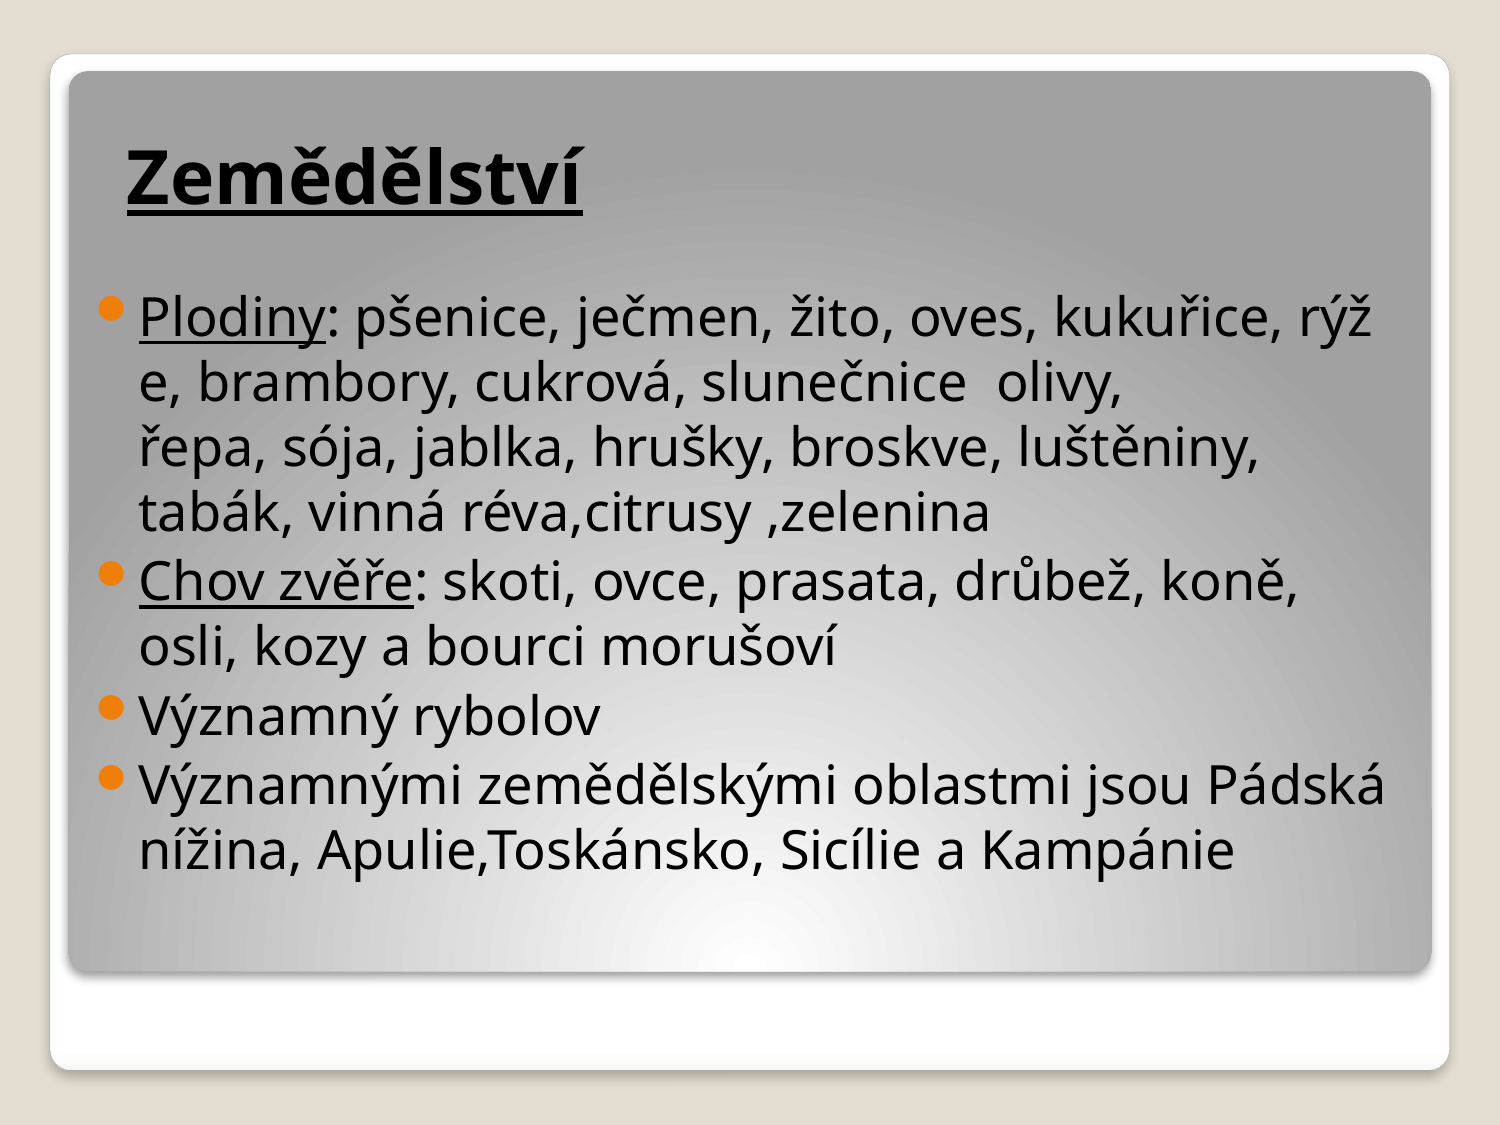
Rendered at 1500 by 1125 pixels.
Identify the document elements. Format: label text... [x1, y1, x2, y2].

list Plodiny: pšenice, ječmen, žito, oves, kukuřice, rýže, brambory, cukrová, slunečnice olivy, řepa, sója, jablka, hrušky, broskve, luštěniny, tabák, vinná réva,citrusy ,zelenina Chov zvěře: skoti, ovce, prasata, drůbež, koně, osli, kozy a bourci morušoví Významný rybolov Významnými zemědělskými oblastmi jsou Pádská nížina, Apulie,Toskánsko, Sicílie a Kampánie [64, 267, 1408, 955]
title Zemědělství [112, 54, 1455, 228]
